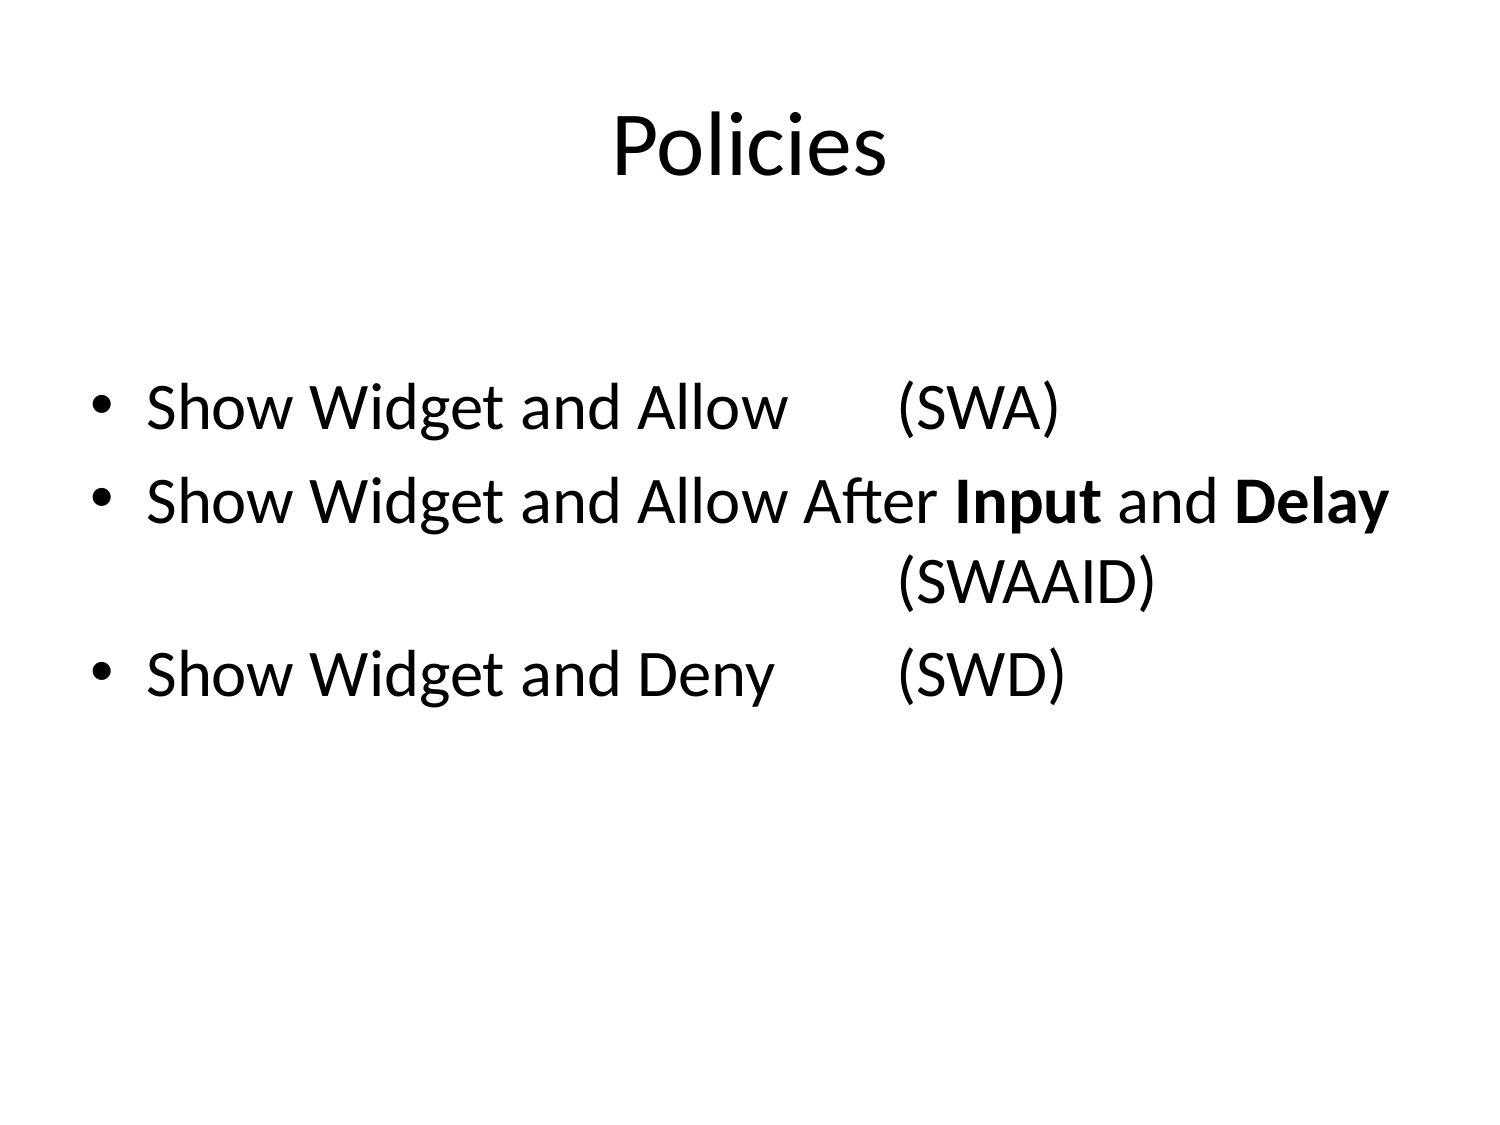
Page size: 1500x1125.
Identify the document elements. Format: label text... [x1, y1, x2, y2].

list Hide Widget and Allow (HWA) Show Widget and Allow (SWA) Show Widget and Allow After Input and Delay (SWAAID) Show Widget and Deny (SWD) Hide Widget and Deny (HWD) [75, 262, 1425, 1005]
title Policies [75, 45, 1425, 233]
